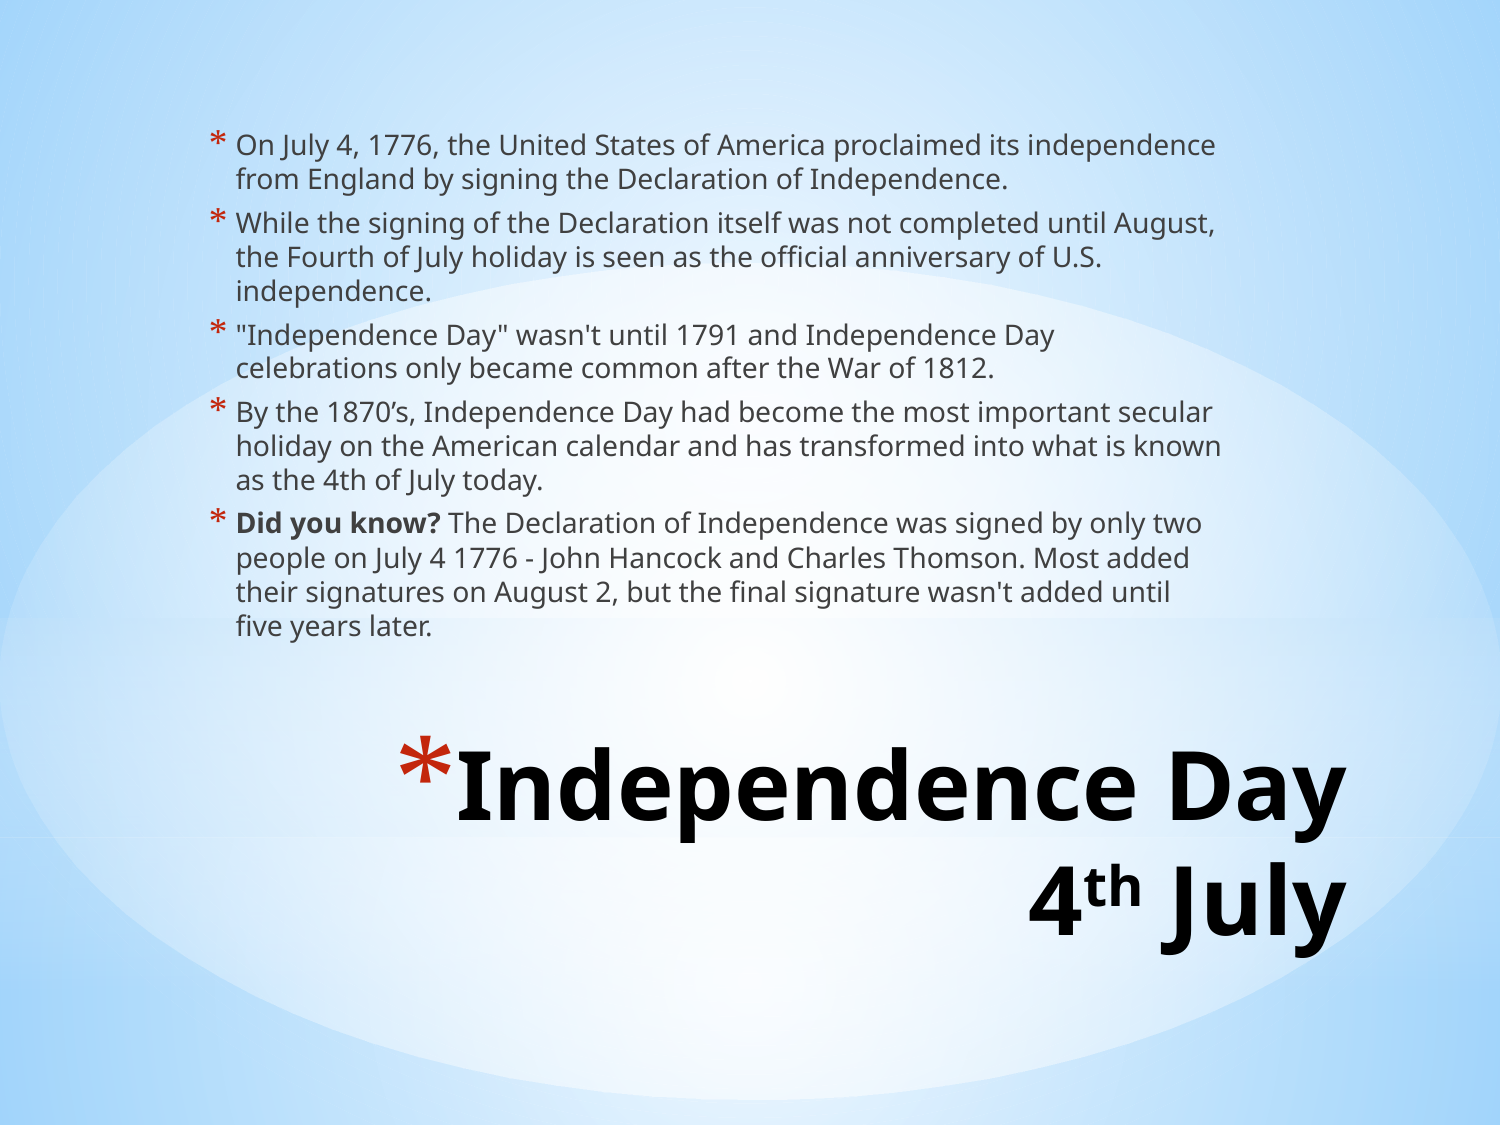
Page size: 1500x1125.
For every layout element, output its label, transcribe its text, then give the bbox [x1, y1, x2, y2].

title Independence Day 4th July [294, 717, 1363, 905]
list On July 4, 1776, the United States of America proclaimed its independence from England by signing the Declaration of Independence. While the signing of the Declaration itself was not completed until August, the Fourth of July holiday is seen as the official anniversary of U.S. independence. "Independence Day" wasn't until 1791 and Independence Day celebrations only became common after the War of 1812. By the 1870’s, Independence Day had become the most important secular holiday on the American calendar and has transformed into what is known as the 4th of July today. Did you know? The Declaration of Independence was signed by only two people on July 4 1776 - John Hancock and Charles Thomson. Most added their signatures on August 2, but the final signature wasn't added until five years later. [187, 120, 1238, 690]
